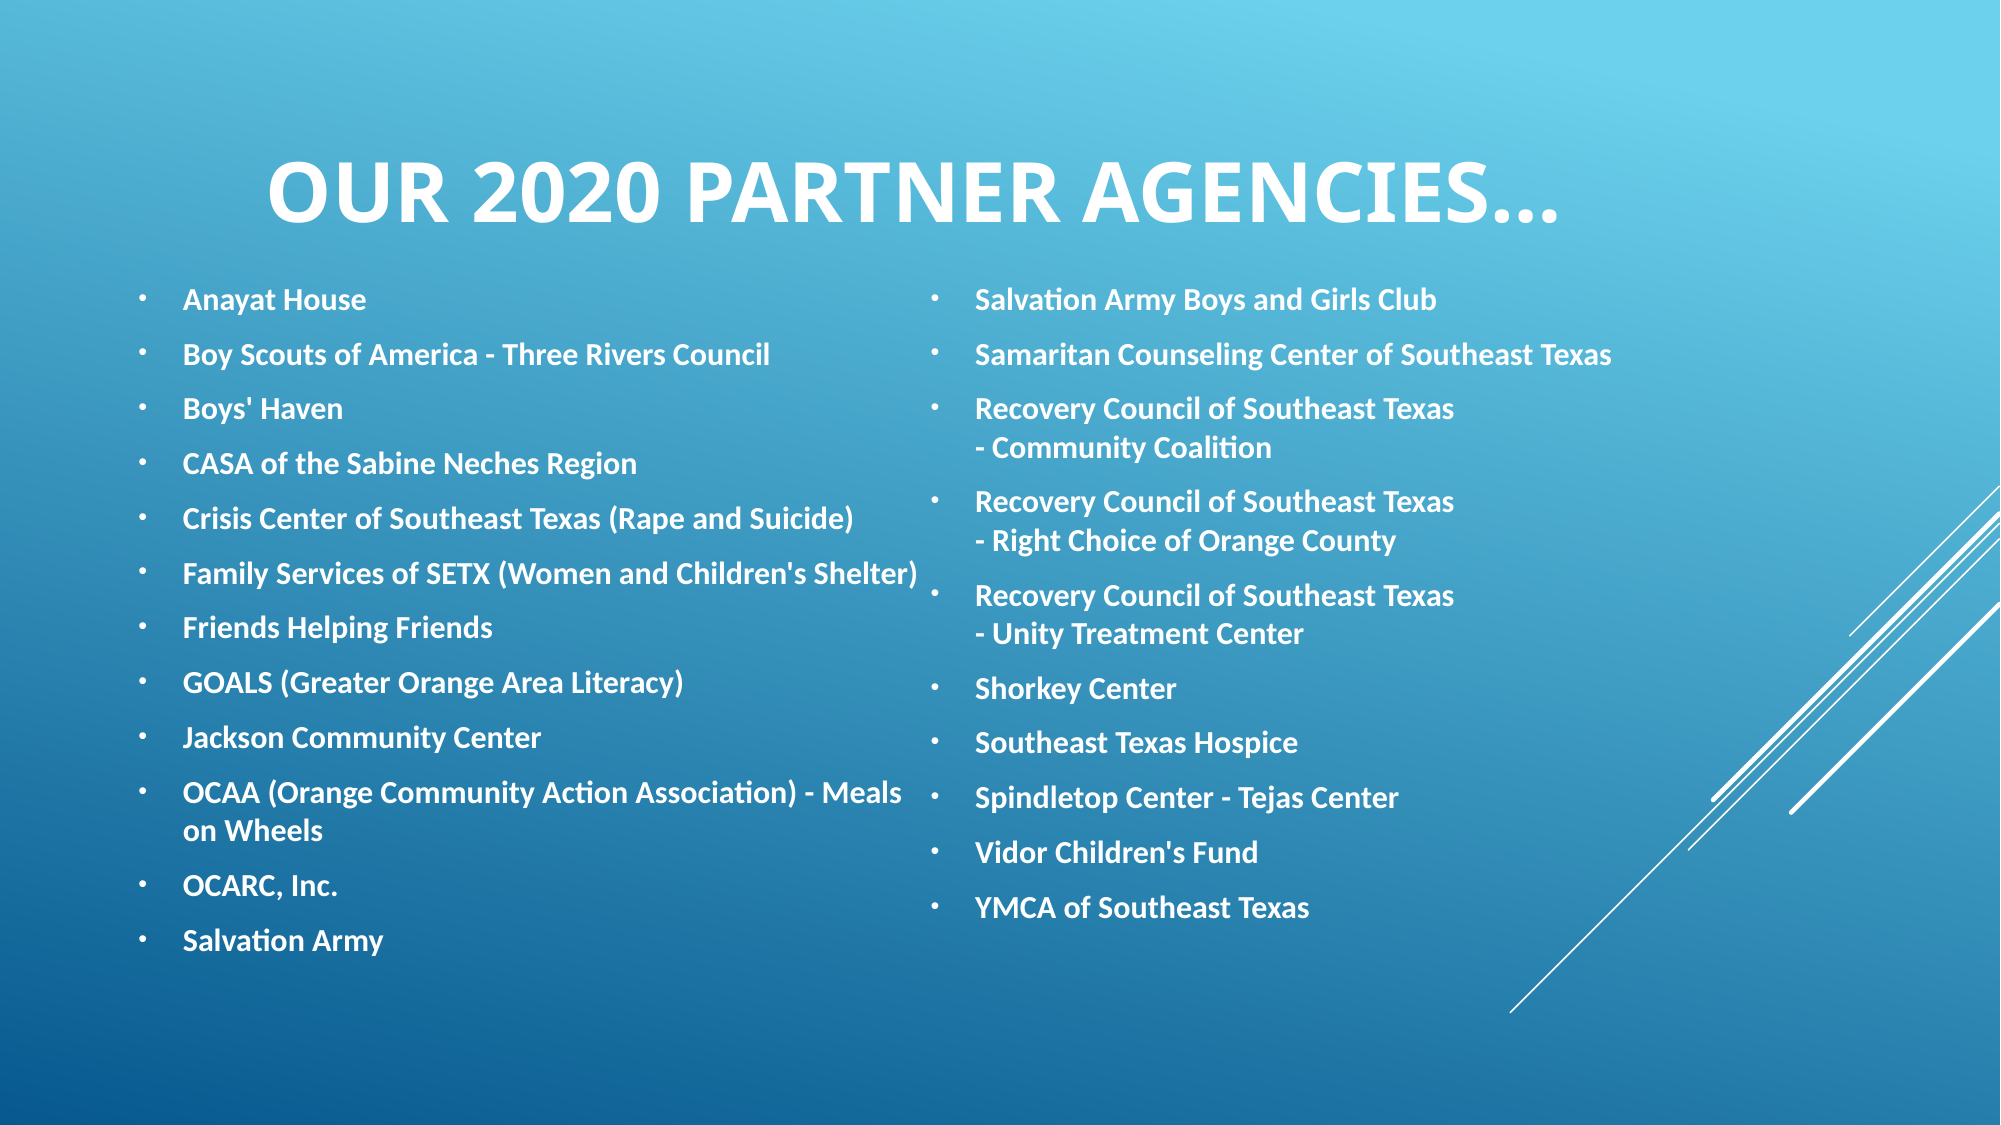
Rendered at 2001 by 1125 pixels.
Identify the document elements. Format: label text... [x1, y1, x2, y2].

title Our 2020 Partner Agencies… [205, 112, 1624, 265]
list Anayat House Boy Scouts of America - Three Rivers Council Boys' Haven CASA of the Sabine Neches Region Crisis Center of Southeast Texas (Rape and Suicide) Family Services of SETX (Women and Children's Shelter) Friends Helping Friends GOALS (Greater Orange Area Literacy) Jackson Community Center OCAA (Orange Community Action Association) - Meals on Wheels OCARC, Inc. Salvation Army Salvation Army Boys and Girls Club Samaritan Counseling Center of Southeast Texas Recovery Council of Southeast Texas - Community Coalition Recovery Council of Southeast Texas - Right Choice of Orange County Recovery Council of Southeast Texas - Unity Treatment Center Shorkey Center Southeast Texas Hospice Spindletop Center - Tejas Center Vidor Children's Fund YMCA of Southeast Texas [123, 265, 1738, 995]
